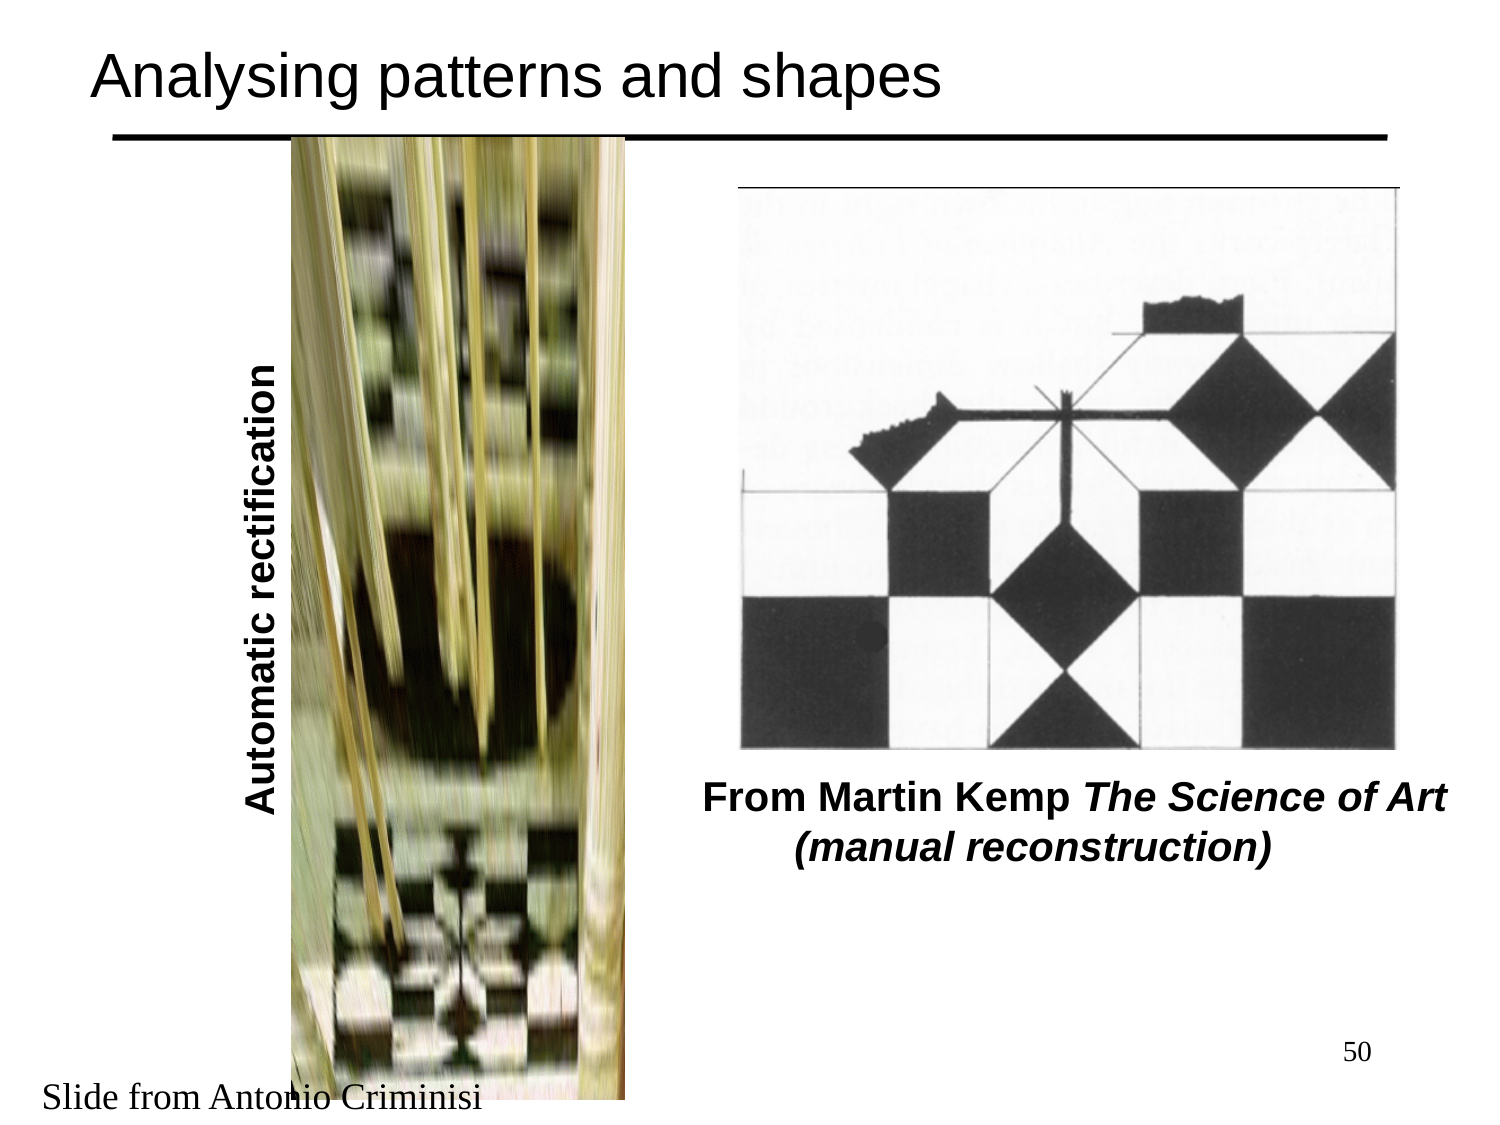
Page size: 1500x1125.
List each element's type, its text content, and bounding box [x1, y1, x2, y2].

text_box Automatic rectification [225, 349, 286, 832]
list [737, 187, 1401, 751]
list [291, 137, 626, 1101]
title Analysing patterns and shapes [74, 12, 1426, 134]
text_box From Martin Kemp The Science of Art (manual reconstruction) [687, 762, 1463, 878]
text_box Slide from Antonio Criminisi [26, 1064, 499, 1125]
slide_number 50 [1074, 1024, 1388, 1101]
